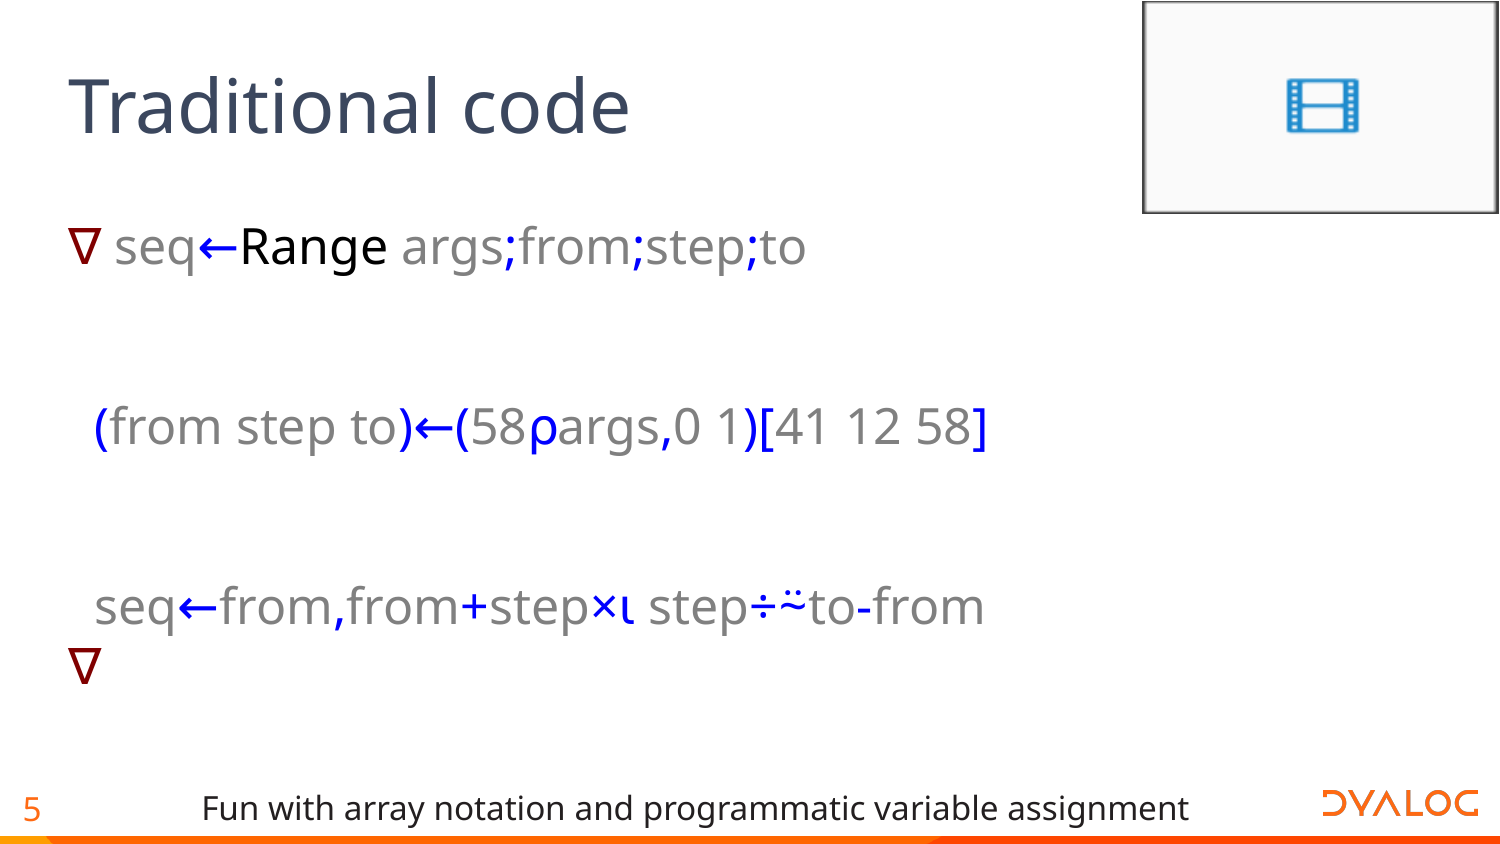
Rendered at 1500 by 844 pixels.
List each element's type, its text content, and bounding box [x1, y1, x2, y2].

title Traditional code [53, 43, 1121, 157]
picture [0, 836, 1500, 844]
list ∇ seq←Range args;from;step;to (from step to)←(58⍴args,0 1)[41 12 58] seq←from,from+step×⍳step÷⍨to-from ∇ [53, 207, 1453, 740]
picture [1323, 790, 1478, 816]
